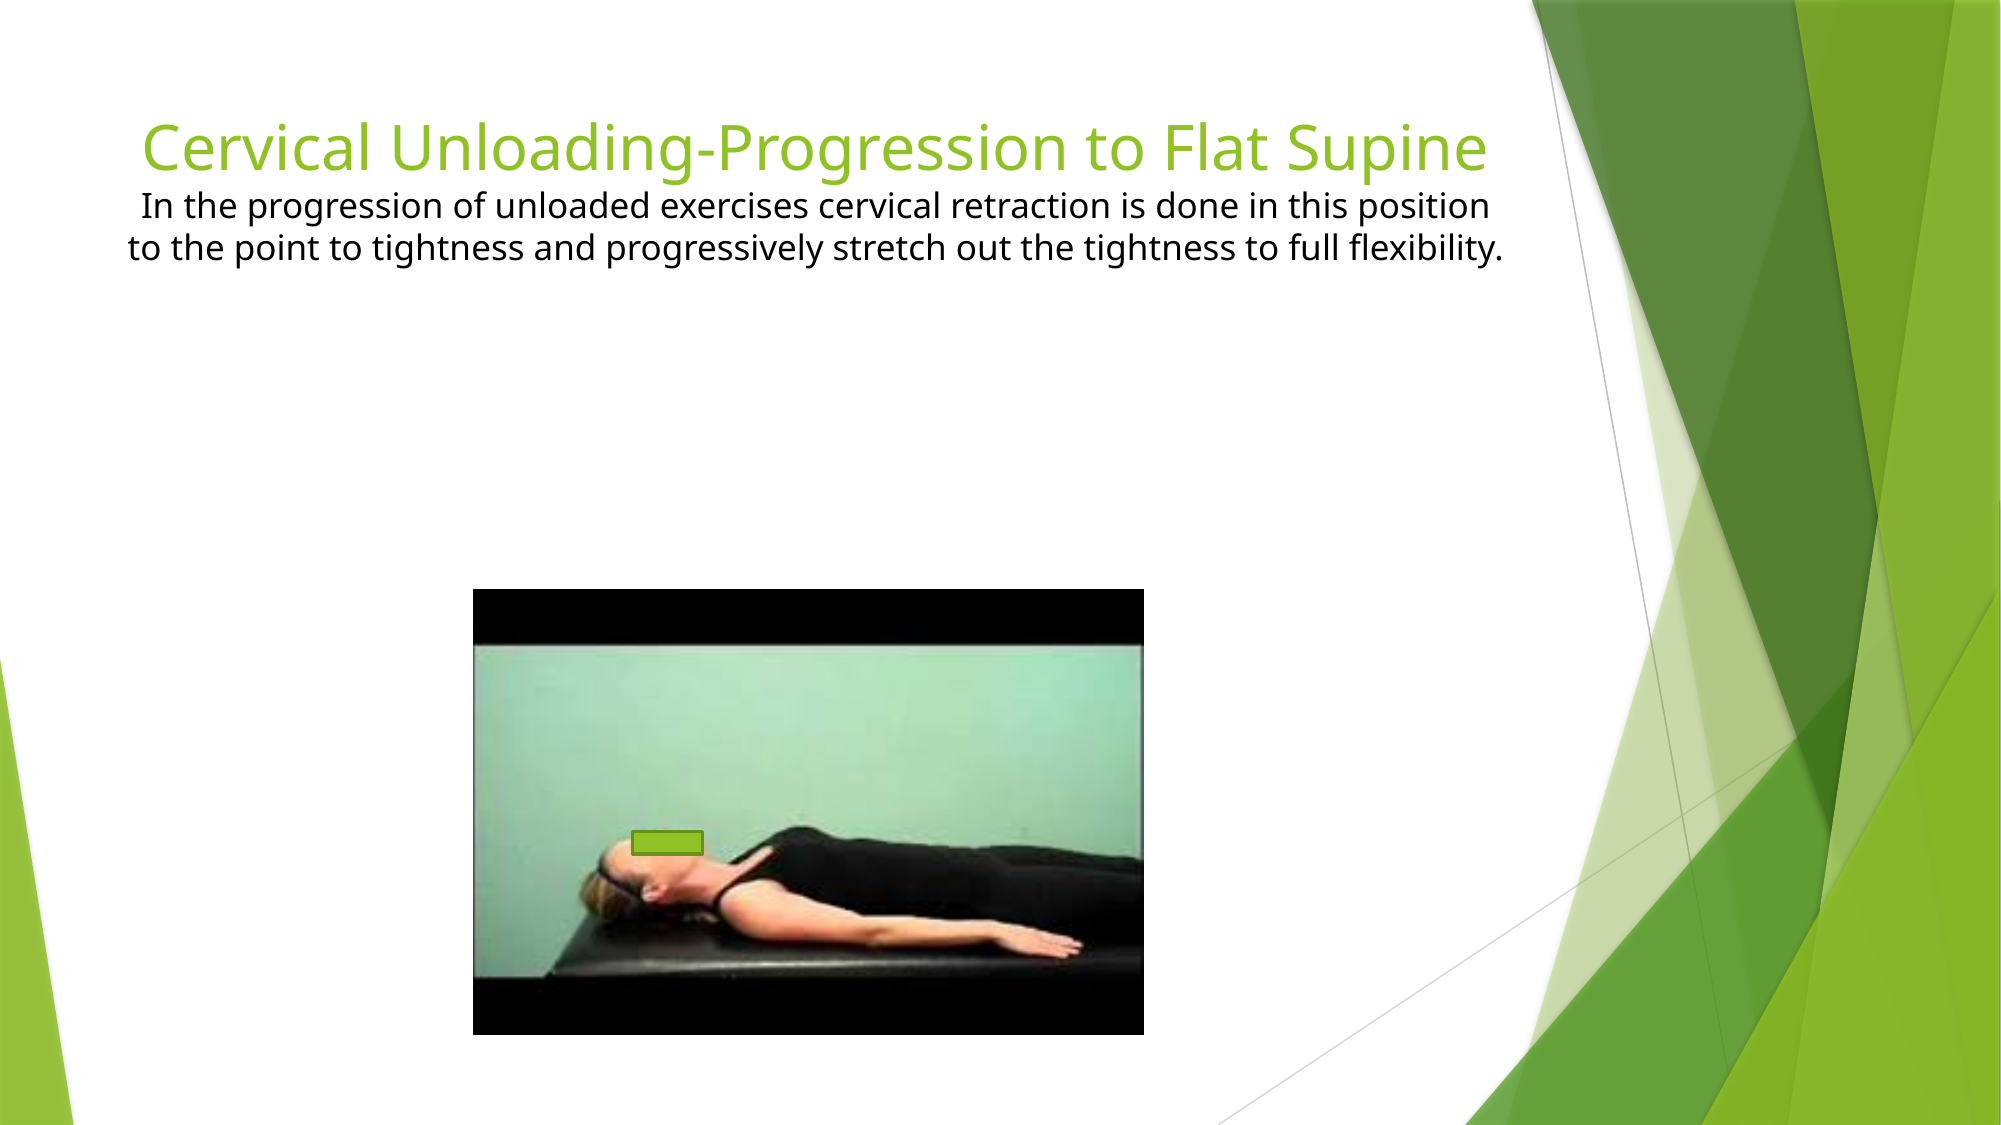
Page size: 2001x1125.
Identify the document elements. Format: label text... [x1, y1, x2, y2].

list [473, 588, 1145, 1036]
title Cervical Unloading-Progression to Flat Supine In the progression of unloaded exercises cervical retraction is done in this position to the point to tightness and progressively stretch out the tightness to full flexibility. [111, 99, 1522, 317]
